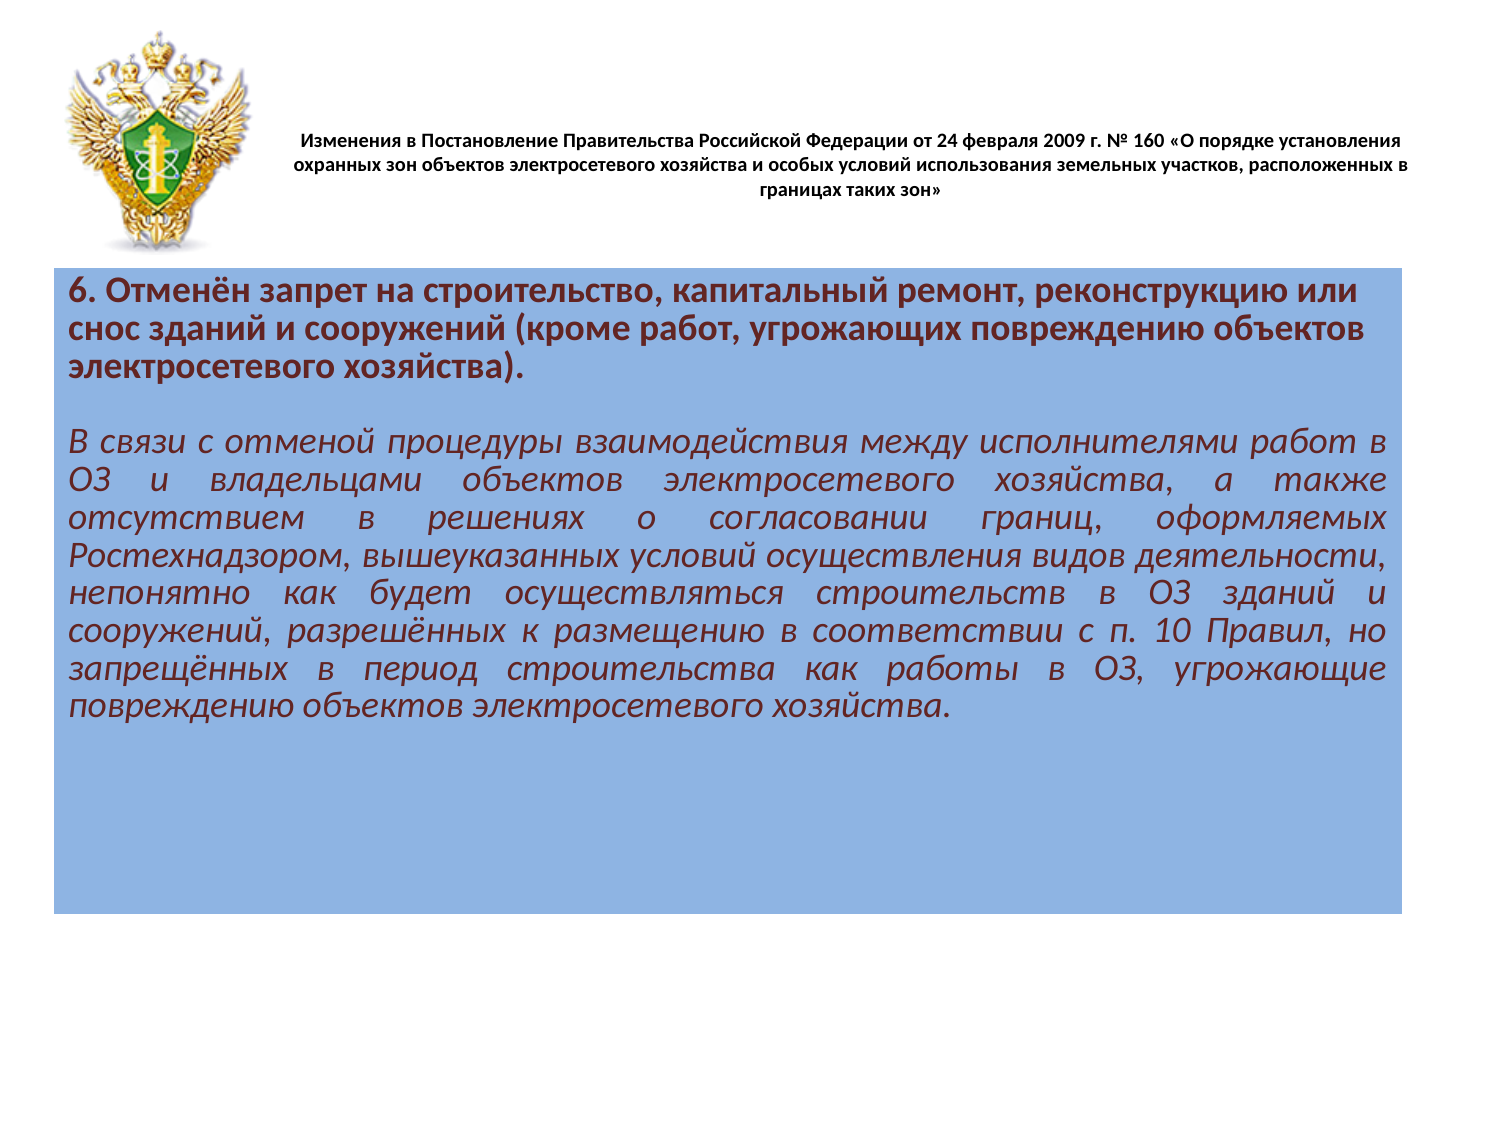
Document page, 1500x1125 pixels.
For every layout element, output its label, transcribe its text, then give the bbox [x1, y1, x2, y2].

picture [64, 30, 256, 255]
table_header 6. Отменён запрет на строительство, капитальный ремонт, реконструкцию или снос зданий и сооружений (кроме работ, угрожающих повреждению объектов электросетевого хозяйства). В связи с отменой процедуры взаимодействия между исполнителями работ в ОЗ и владельцами объектов электросетевого хозяйства, а также отсутствием в решениях о согласовании границ, оформляемых Ростехнадзором, вышеуказанных условий осуществления видов деятельности, непонятно как будет осуществляться строительств в ОЗ зданий и сооружений, разрешённых к размещению в соответствии с п. 10 Правил, но запрещённых в период строительства как работы в ОЗ, угрожающие повреждению объектов электросетевого хозяйства. [54, 268, 1402, 914]
title Изменения в Постановление Правительства Российской Федерации от 24 февраля 2009 г. № 160 «О порядке установления охранных зон объектов электросетевого хозяйства и особых условий использования земельных участков, расположенных в границах таких зон» [277, 45, 1425, 233]
